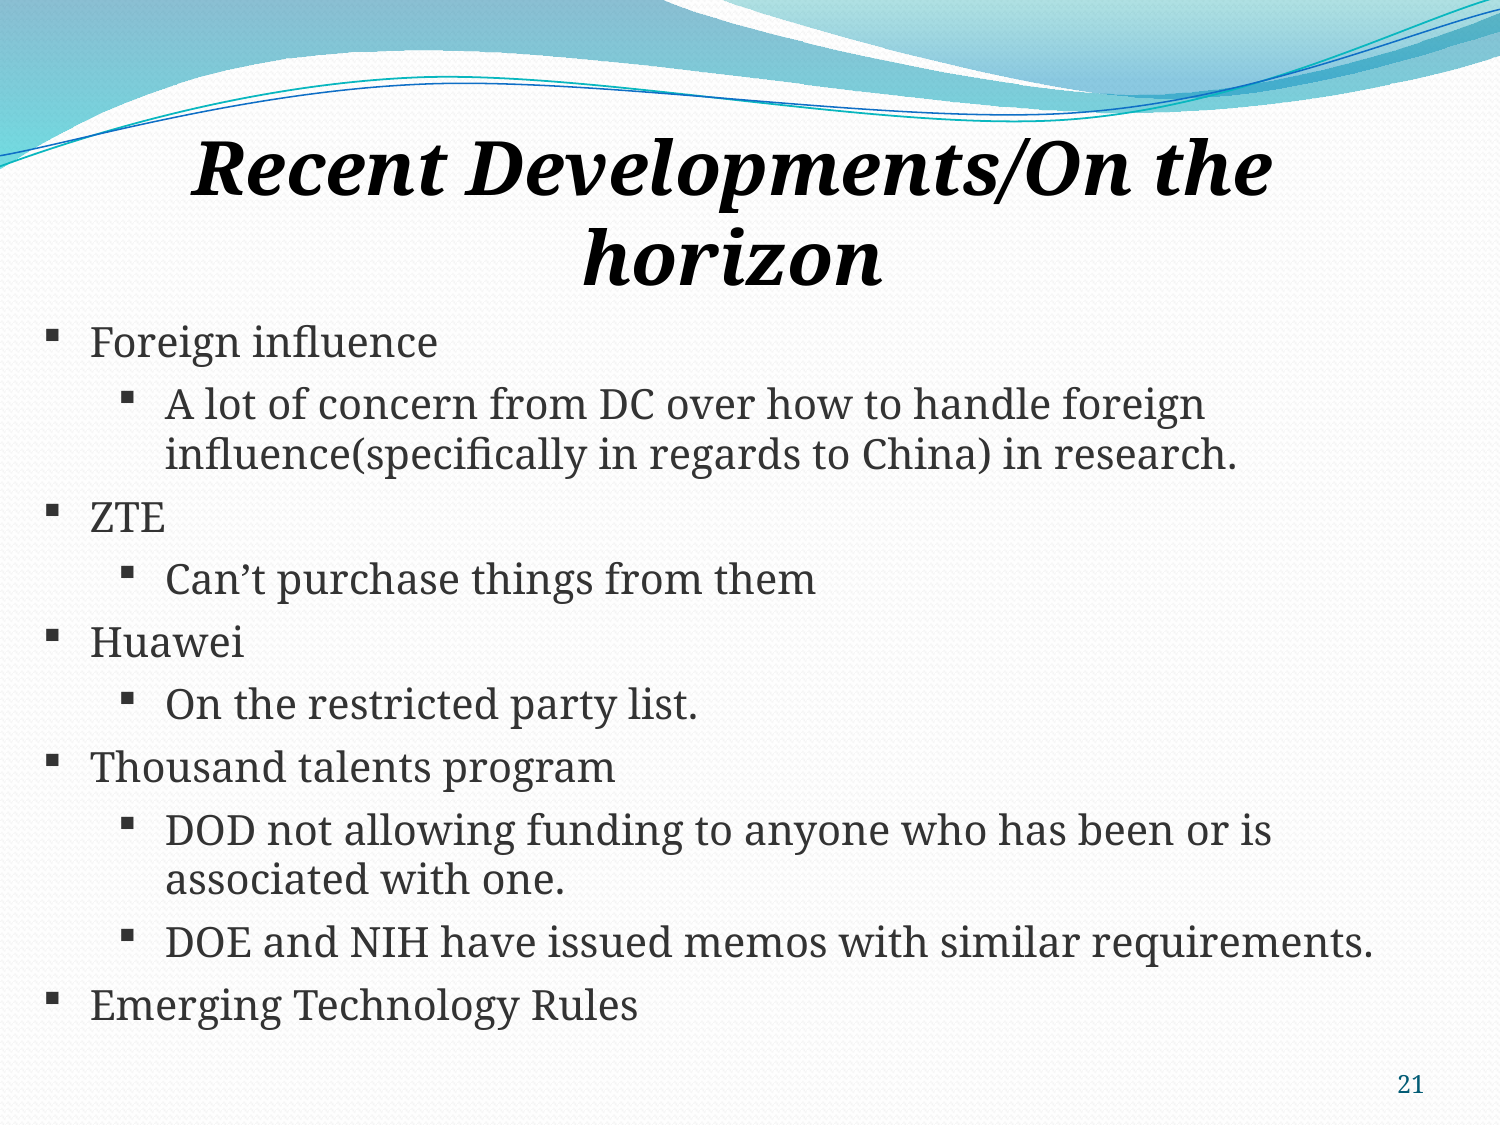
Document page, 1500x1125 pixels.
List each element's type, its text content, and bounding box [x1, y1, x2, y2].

text_box Recent Developments/On the horizon [85, 112, 1381, 191]
slide_number 21 [1299, 1042, 1425, 1103]
text_box Foreign influence A lot of concern from DC over how to handle foreign influence(specifically in regards to China) in research. ZTE Can’t purchase things from them Huawei On the restricted party list. Thousand talents program DOD not allowing funding to anyone who has been or is associated with one. DOE and NIH have issued memos with similar requirements. Emerging Technology Rules [28, 308, 1439, 1036]
